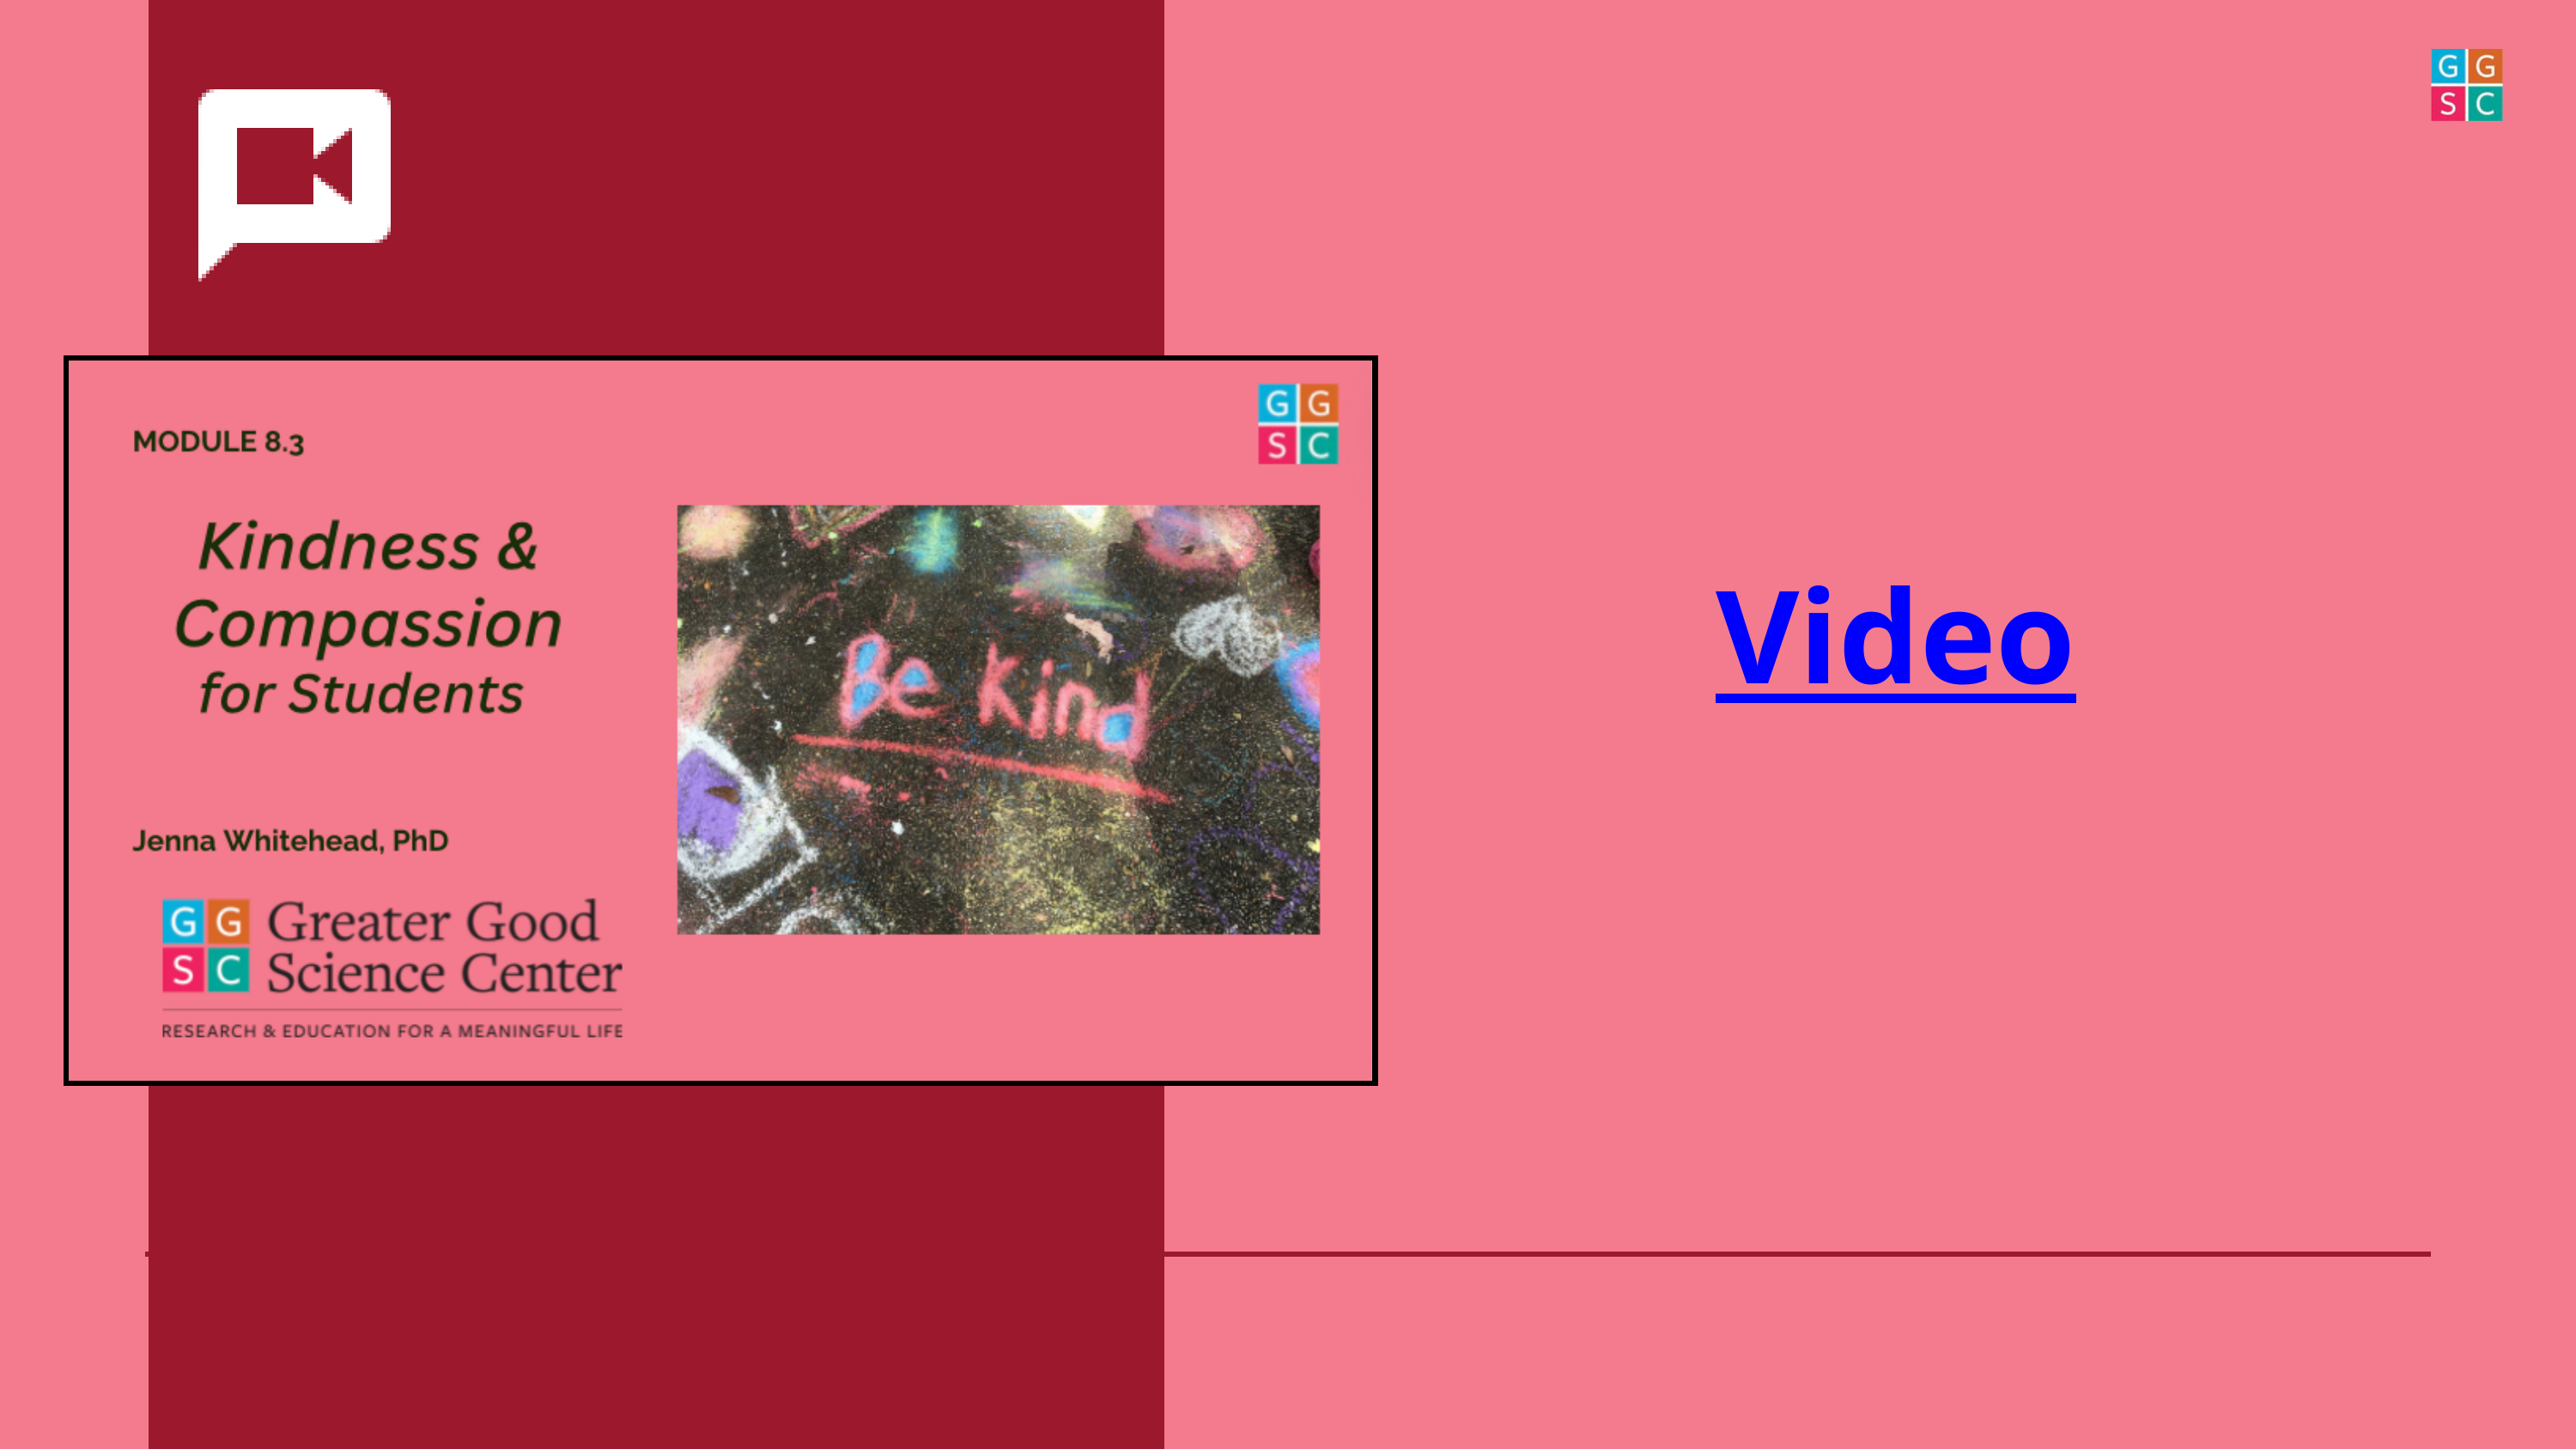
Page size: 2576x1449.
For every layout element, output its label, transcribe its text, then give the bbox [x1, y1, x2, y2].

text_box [148, 0, 1165, 1449]
text_box [1170, 357, 1376, 1084]
text_box [2431, 49, 2503, 121]
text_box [1170, 1251, 2432, 1257]
text_box Video [1716, 529, 2576, 731]
text_box [65, 357, 143, 1084]
